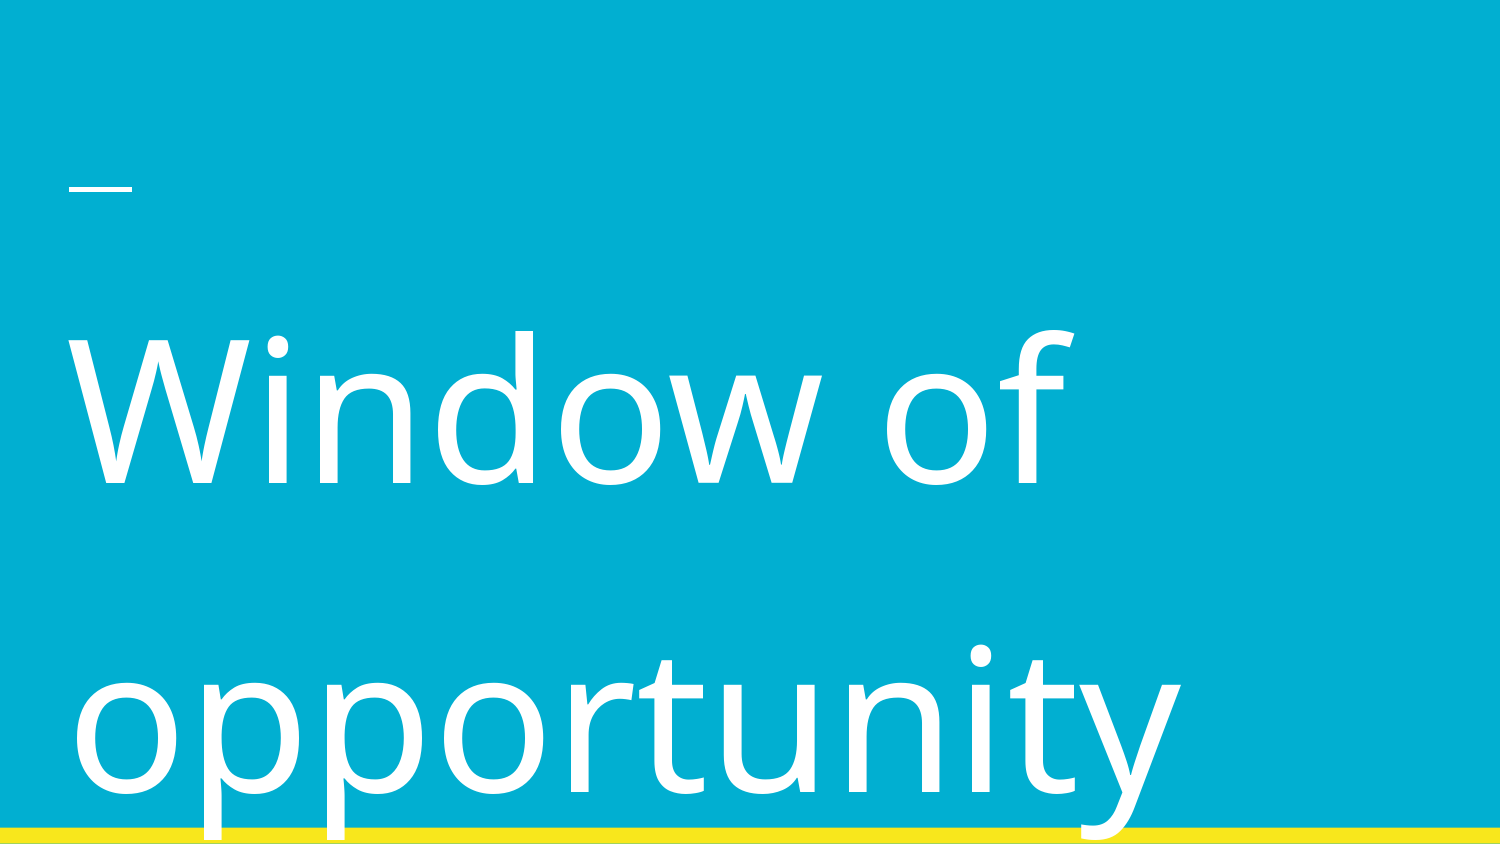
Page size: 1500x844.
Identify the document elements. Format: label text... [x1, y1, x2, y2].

list Window of opportunity [51, 232, 1449, 750]
